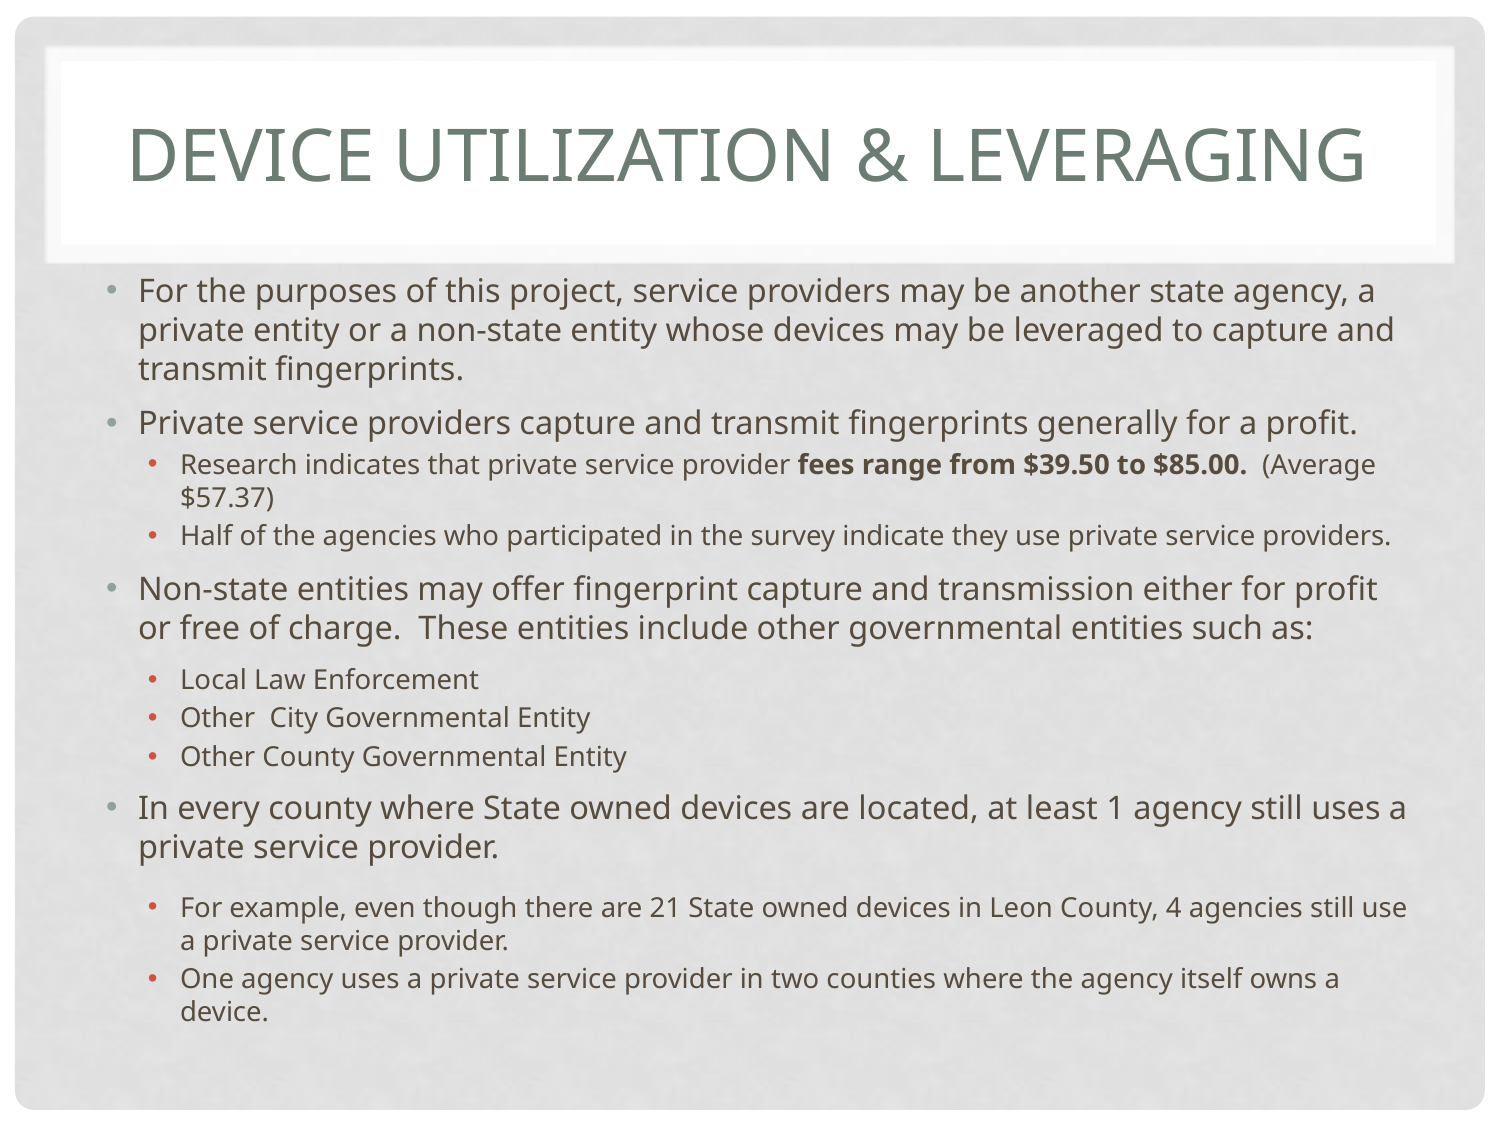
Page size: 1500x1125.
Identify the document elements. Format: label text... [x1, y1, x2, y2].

title Device utilization & leveraging [69, 66, 1425, 238]
list For the purposes of this project, service providers may be another state agency, a private entity or a non-state entity whose devices may be leveraged to capture and transmit fingerprints. Private service providers capture and transmit fingerprints generally for a profit. Research indicates that private service provider fees range from $39.50 to $85.00. (Average $57.37) Half of the agencies who participated in the survey indicate they use private service providers. Non-state entities may offer fingerprint capture and transmission either for profit or free of charge. These entities include other governmental entities such as: Local Law Enforcement Other City Governmental Entity Other County Governmental Entity In every county where State owned devices are located, at least 1 agency still uses a private service provider. For example, even though there are 21 State owned devices in Leon County, 4 agencies still use a private service provider. One agency uses a private service provider in two counties where the agency itself owns a device. [75, 262, 1425, 1125]
